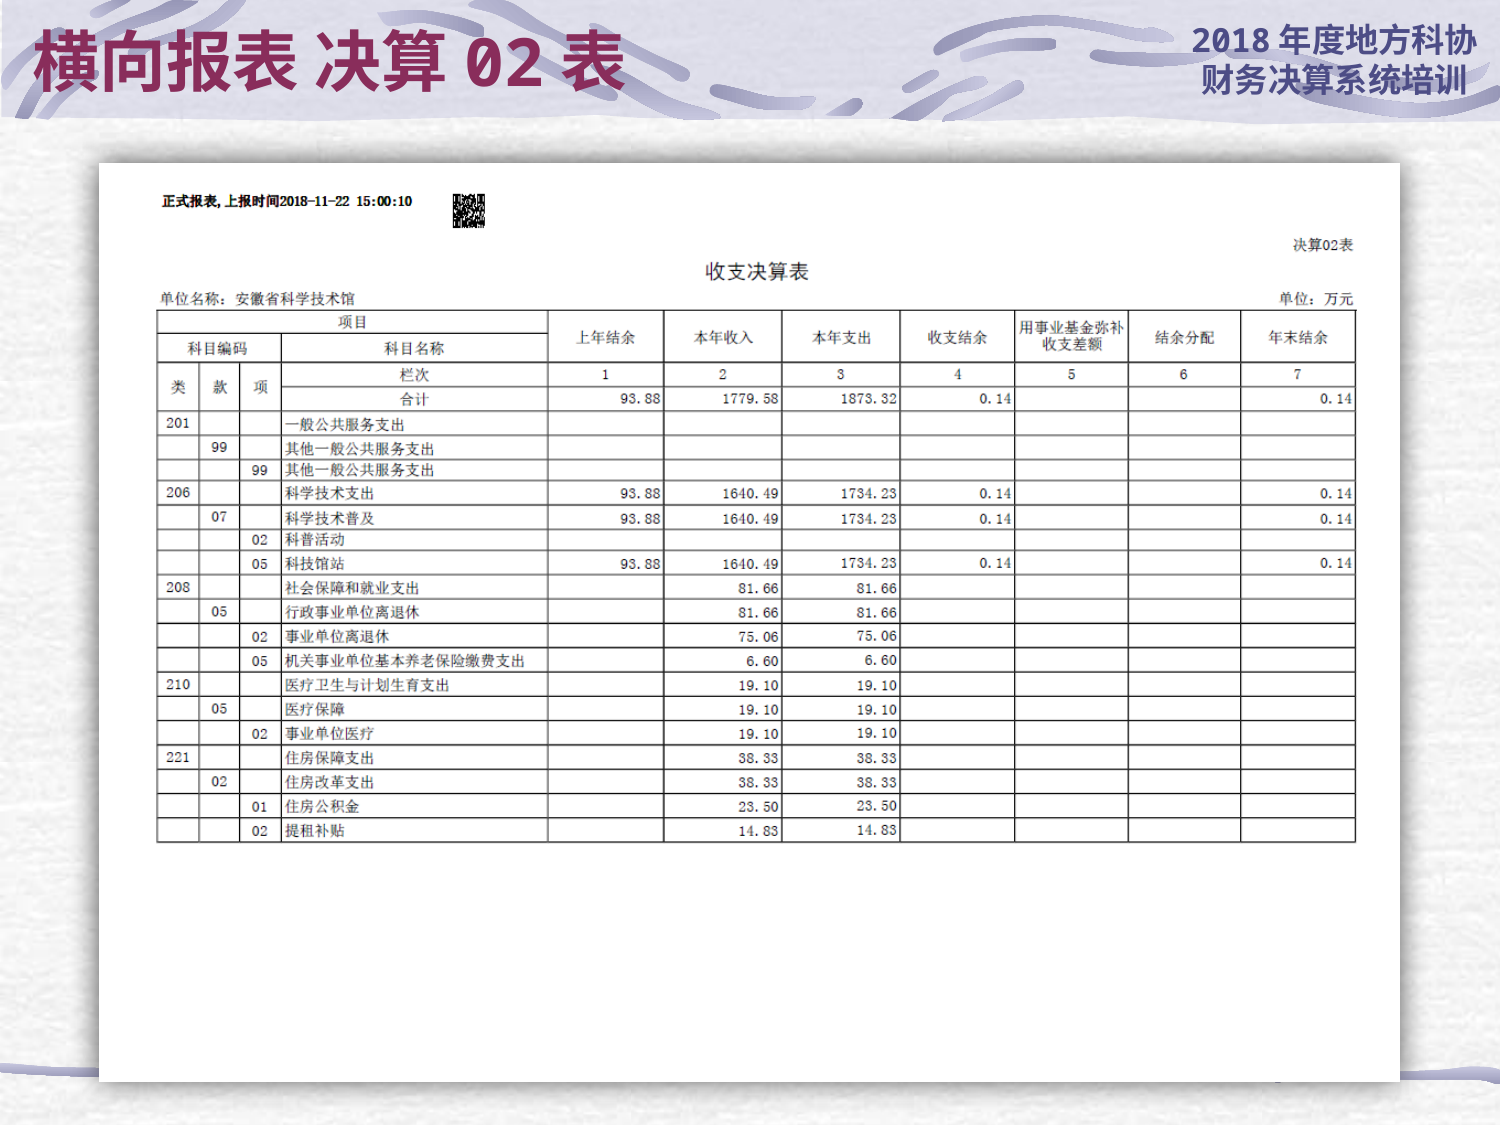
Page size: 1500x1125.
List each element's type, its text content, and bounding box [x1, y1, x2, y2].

picture [0, 0, 1500, 1125]
title 横向报表 决算02表 [17, 0, 1188, 119]
